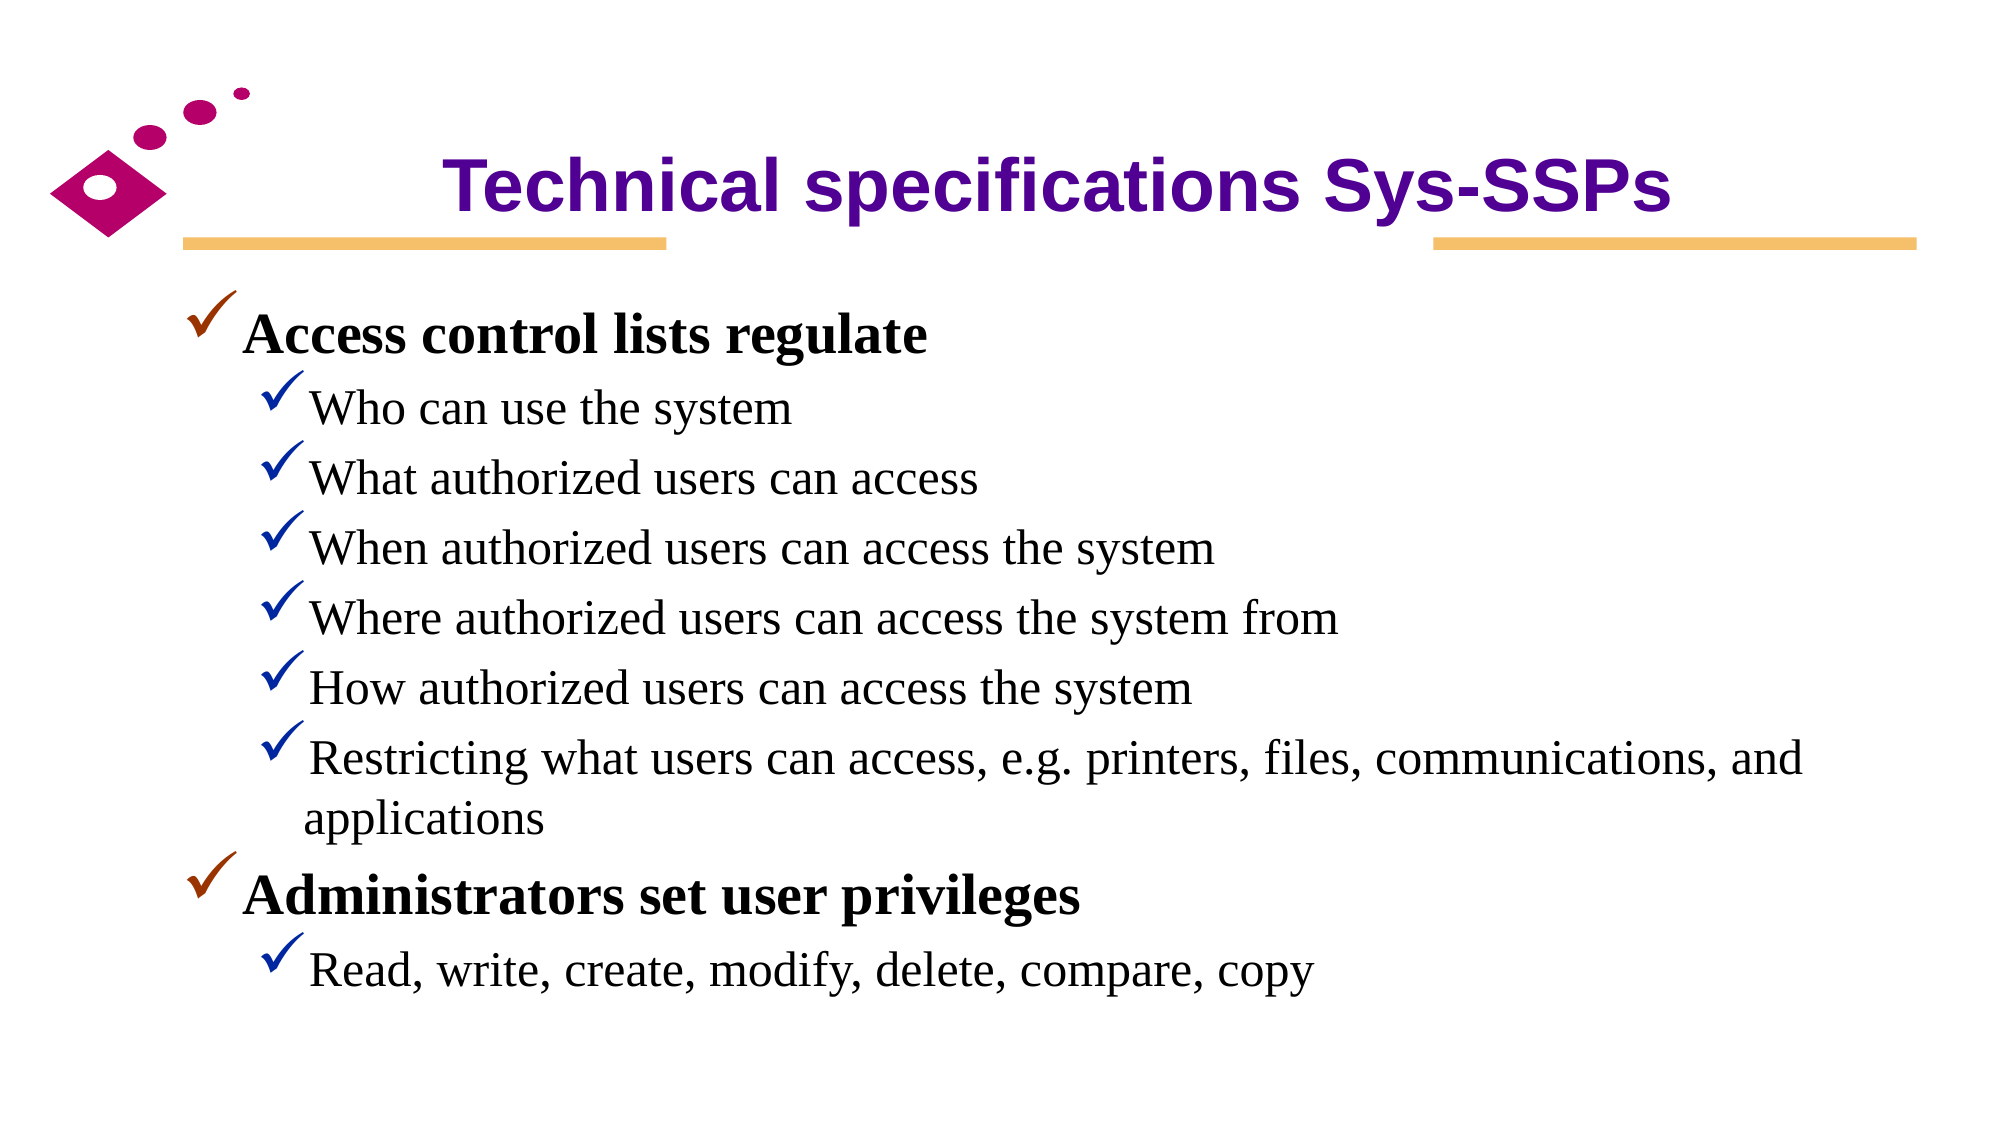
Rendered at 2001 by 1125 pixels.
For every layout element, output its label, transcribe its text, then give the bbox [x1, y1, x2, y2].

list Access control lists regulate Who can use the system What authorized users can access When authorized users can access the system Where authorized users can access the system from How authorized users can access the system Restricting what users can access, e.g. printers, files, communications, and applications Administrators set user privileges Read, write, create, modify, delete, compare, copy [166, 287, 1951, 1001]
title Technical specifications Sys-SSPs [166, 99, 1951, 263]
